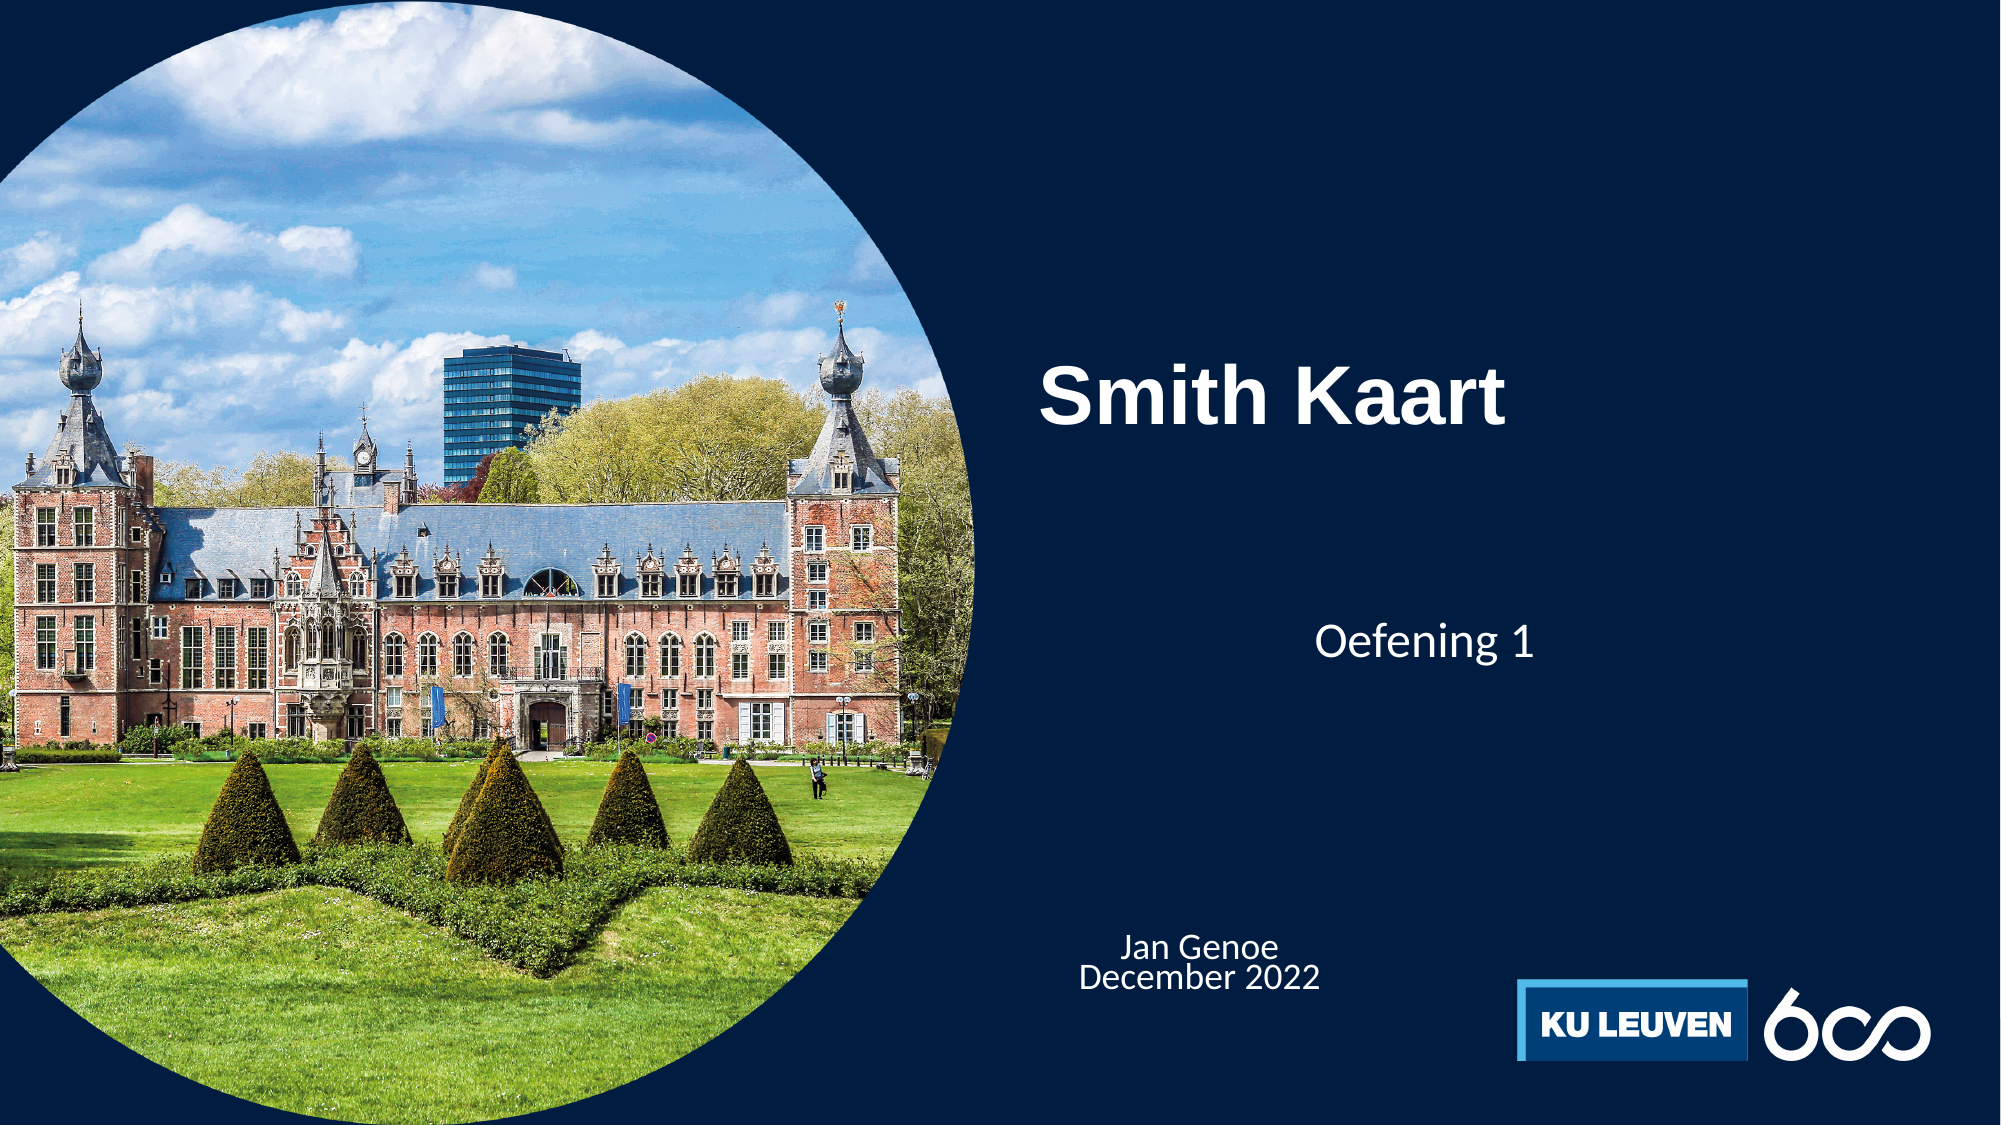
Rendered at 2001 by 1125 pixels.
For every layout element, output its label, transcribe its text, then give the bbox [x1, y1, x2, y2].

text_box December 2022 [1063, 944, 1336, 1005]
title Smith Kaart [1039, 283, 1906, 511]
picture [0, 0, 1020, 1125]
picture [1517, 979, 1931, 1061]
text_box Oefening 1 [1299, 599, 1551, 675]
text_box Jan Genoe [1105, 914, 1295, 944]
